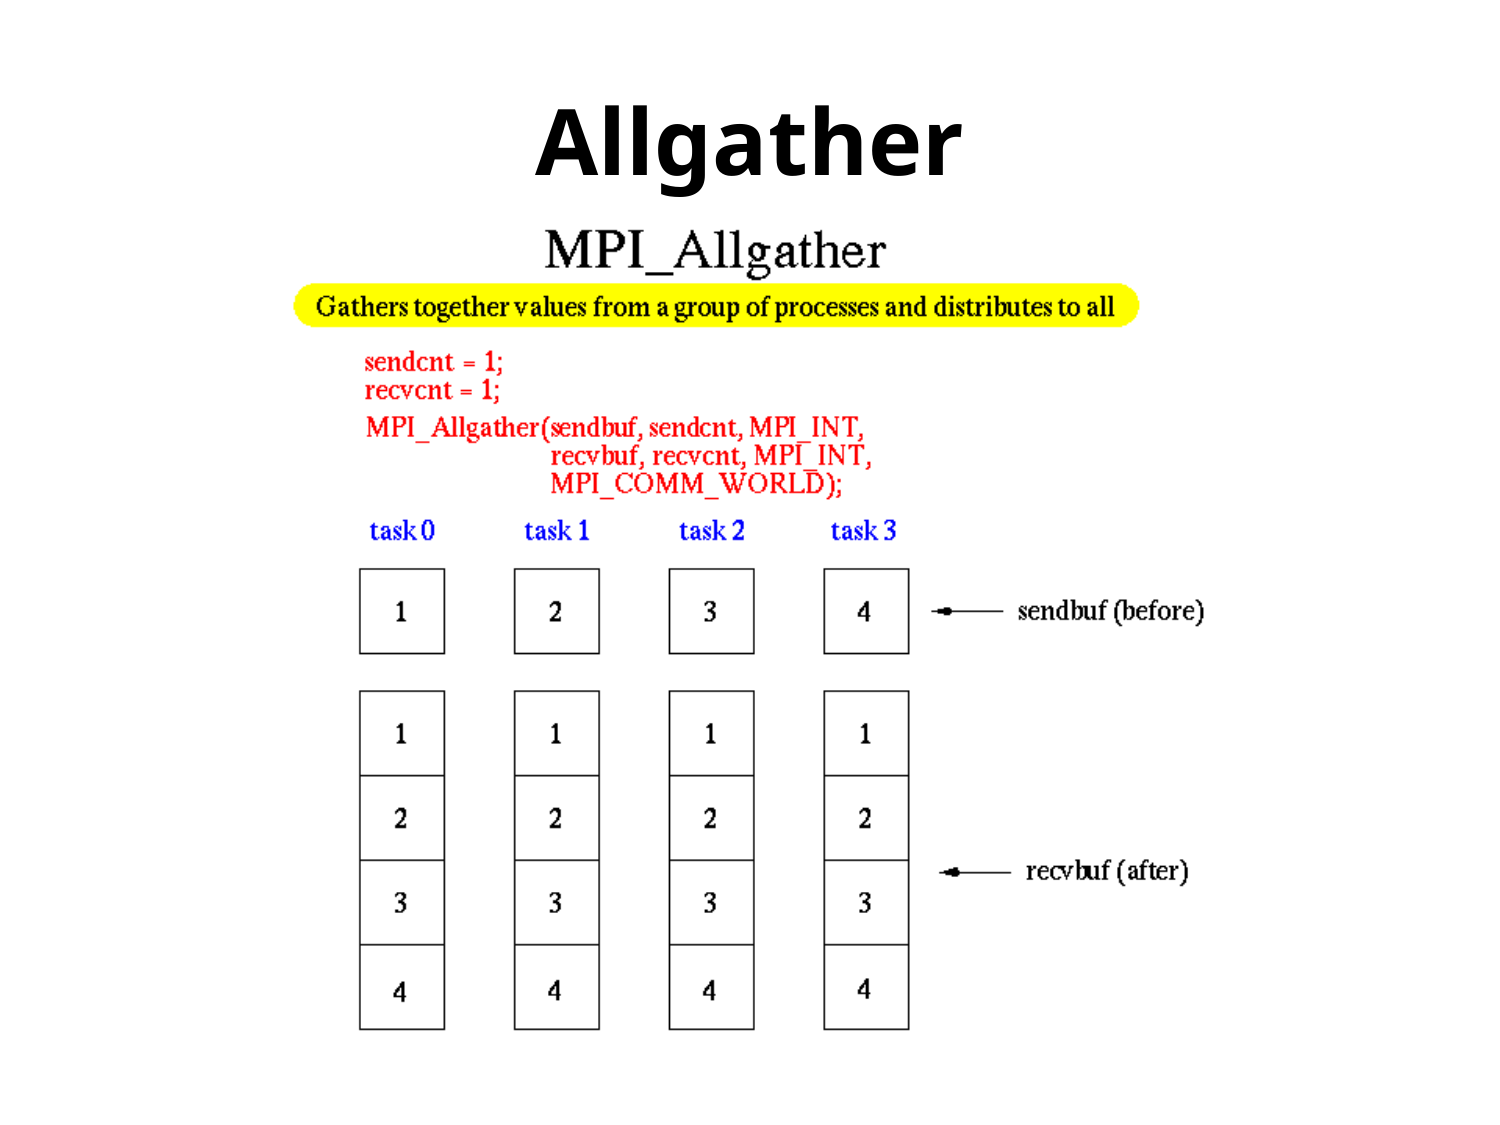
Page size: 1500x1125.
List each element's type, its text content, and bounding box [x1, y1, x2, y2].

title Allgather [75, 45, 1425, 233]
picture [274, 199, 1224, 1093]
